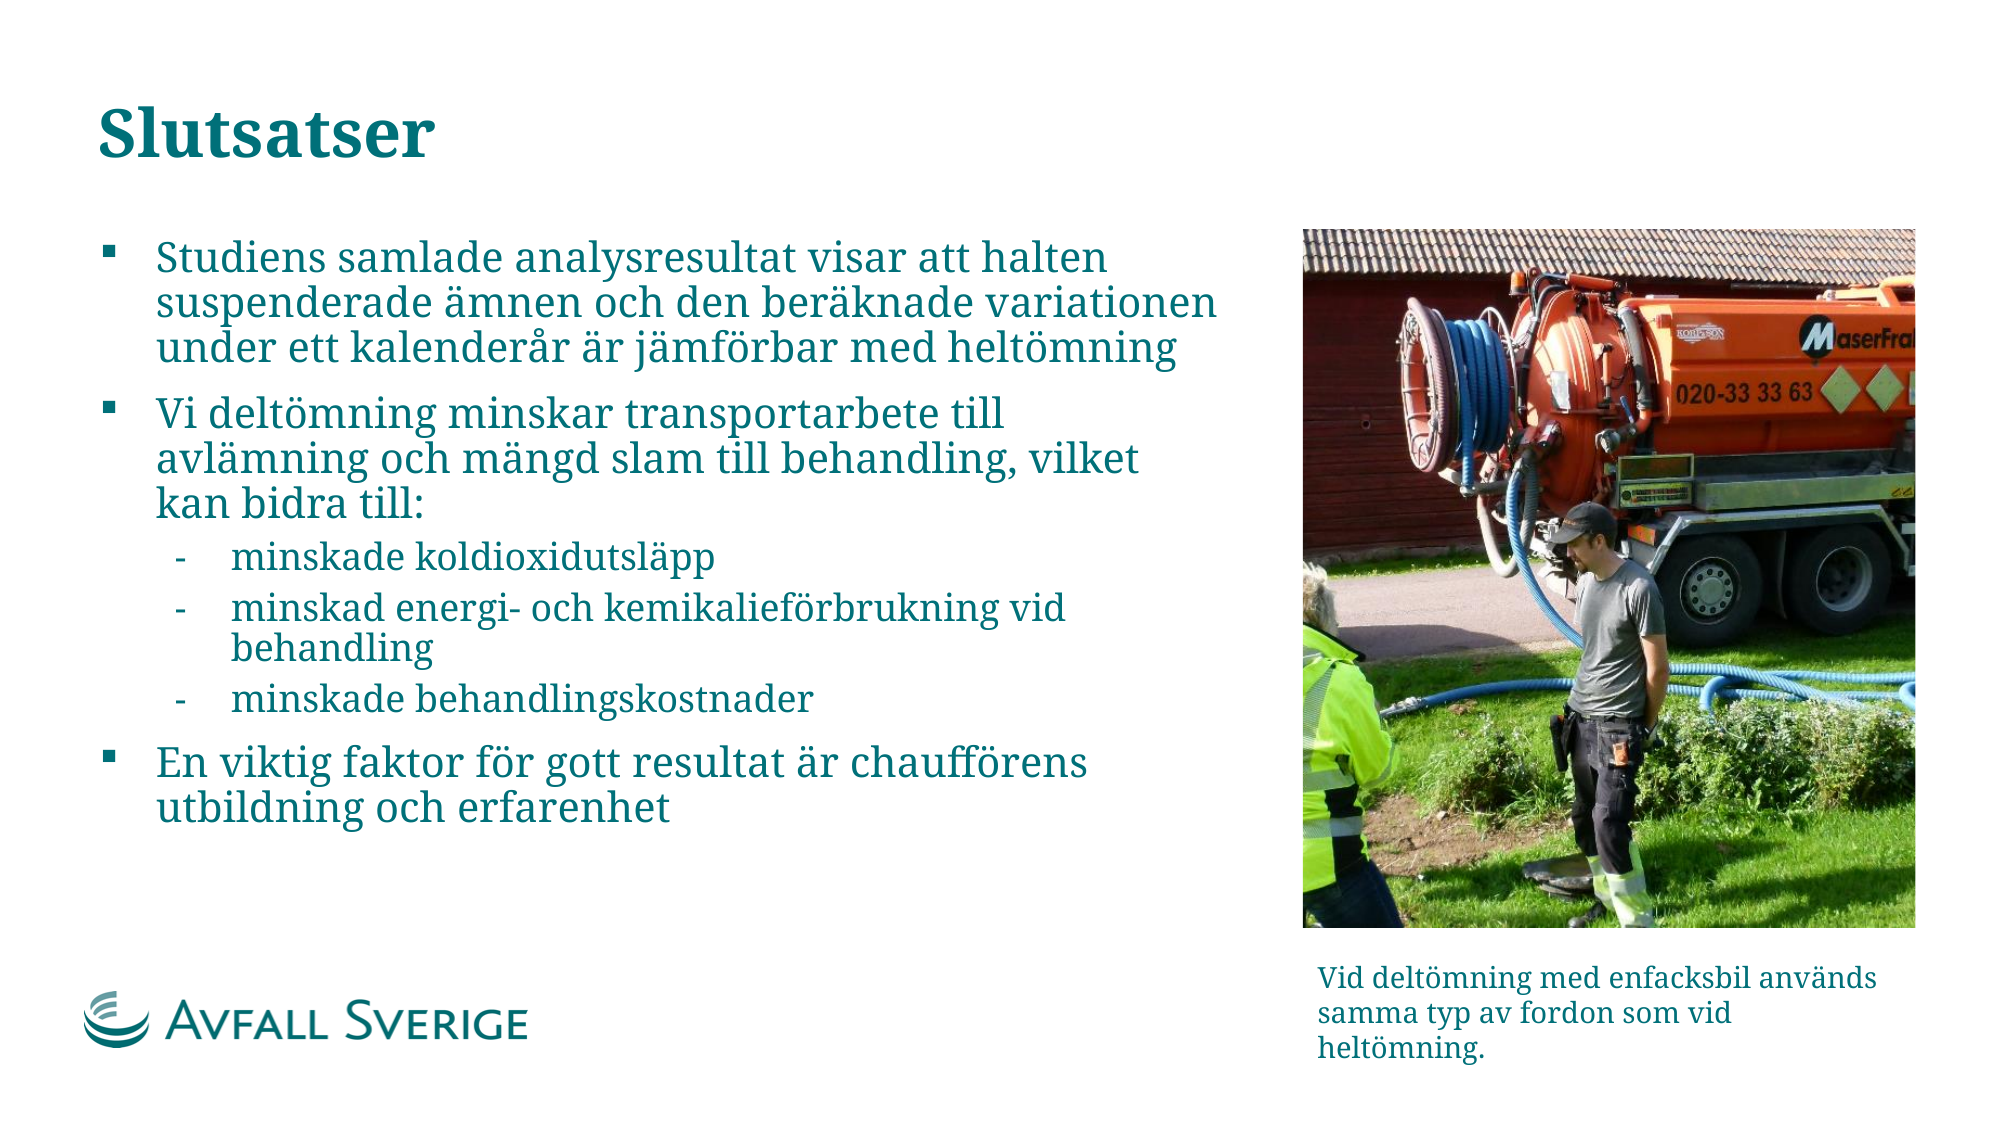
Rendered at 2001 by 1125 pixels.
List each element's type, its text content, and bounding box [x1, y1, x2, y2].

list Studiens samlade analysresultat visar att halten suspenderade ämnen och den beräknade variationen under ett kalenderår är jämförbar med heltömning Vi deltömning minskar transportarbete till avlämning och mängd slam till behandling, vilket kan bidra till: minskade koldioxidutsläpp minskad energi- och kemikalieförbrukning vid behandling minskade behandlingskostnader En viktig faktor för gott resultat är chaufförens utbildning och erfarenhet [84, 229, 1235, 928]
title Slutsatser [83, 84, 1235, 189]
picture [1302, 229, 1916, 928]
text_box Vid deltömning med enfacksbil används samma typ av fordon som vid heltömning. [1302, 952, 1916, 1072]
picture [84, 991, 528, 1048]
